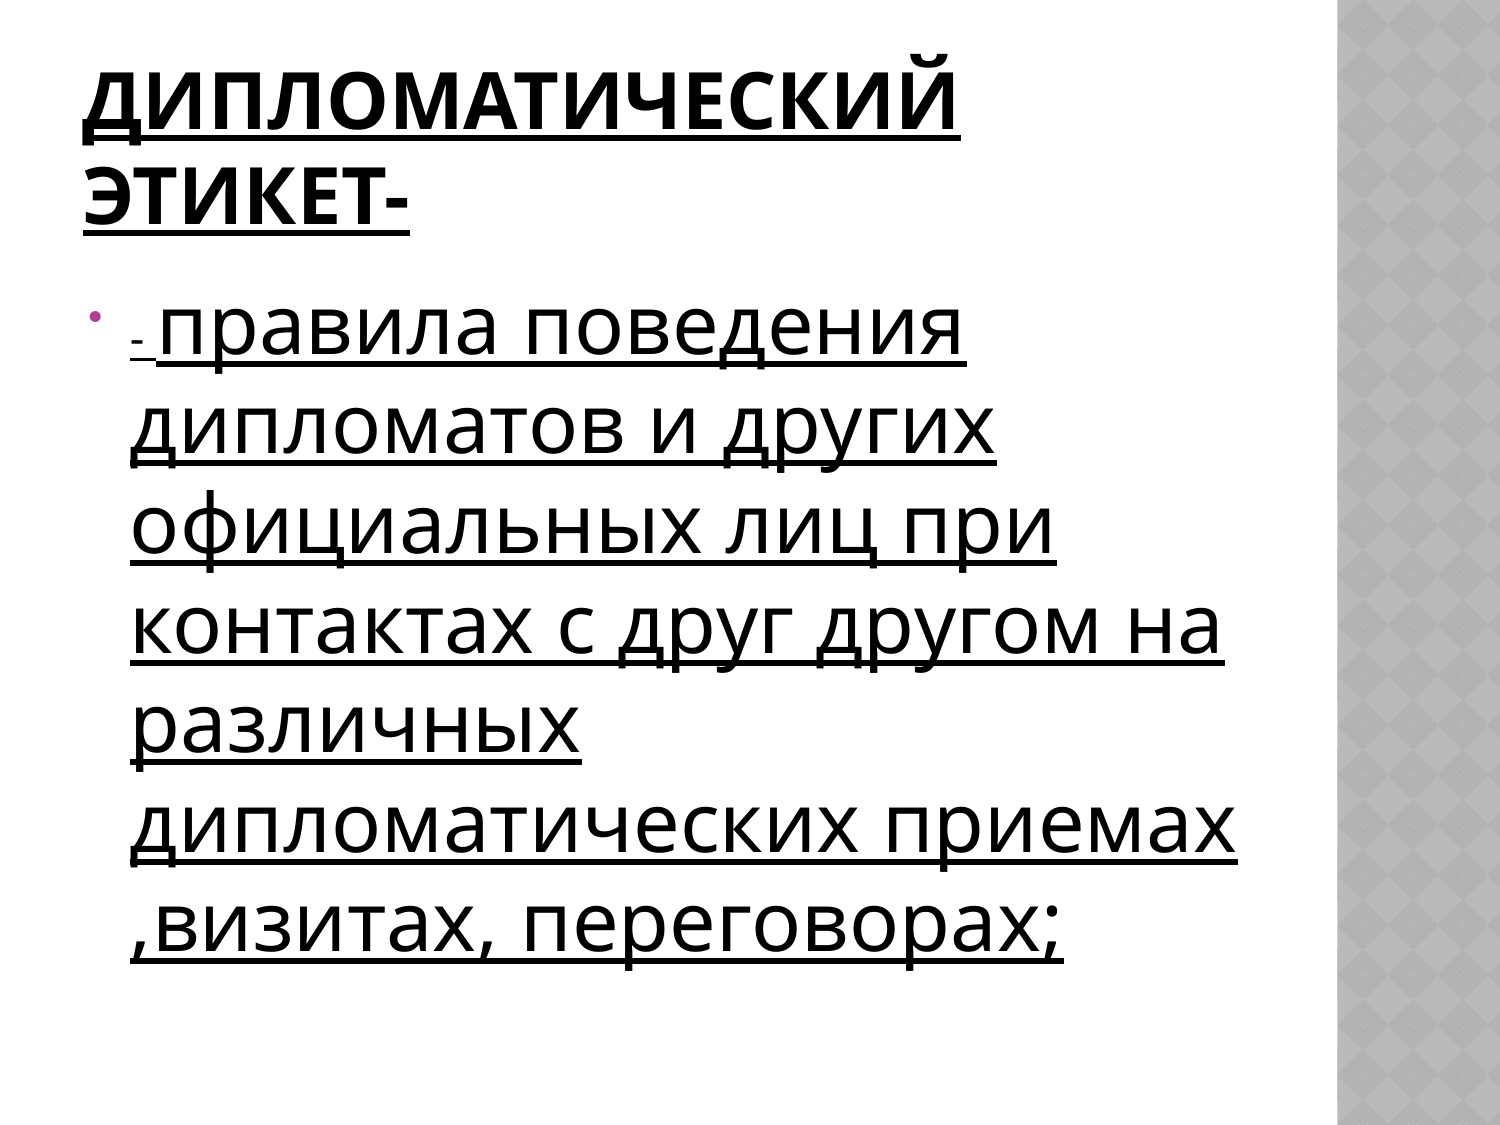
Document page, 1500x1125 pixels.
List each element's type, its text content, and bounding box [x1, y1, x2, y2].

title дипломатический этикет- [75, 52, 1263, 240]
list - правила поведения дипломатов и других официальных лиц при контактах с друг другом на различных дипломатических приемах ,визитах, переговорах; [75, 264, 1263, 1059]
